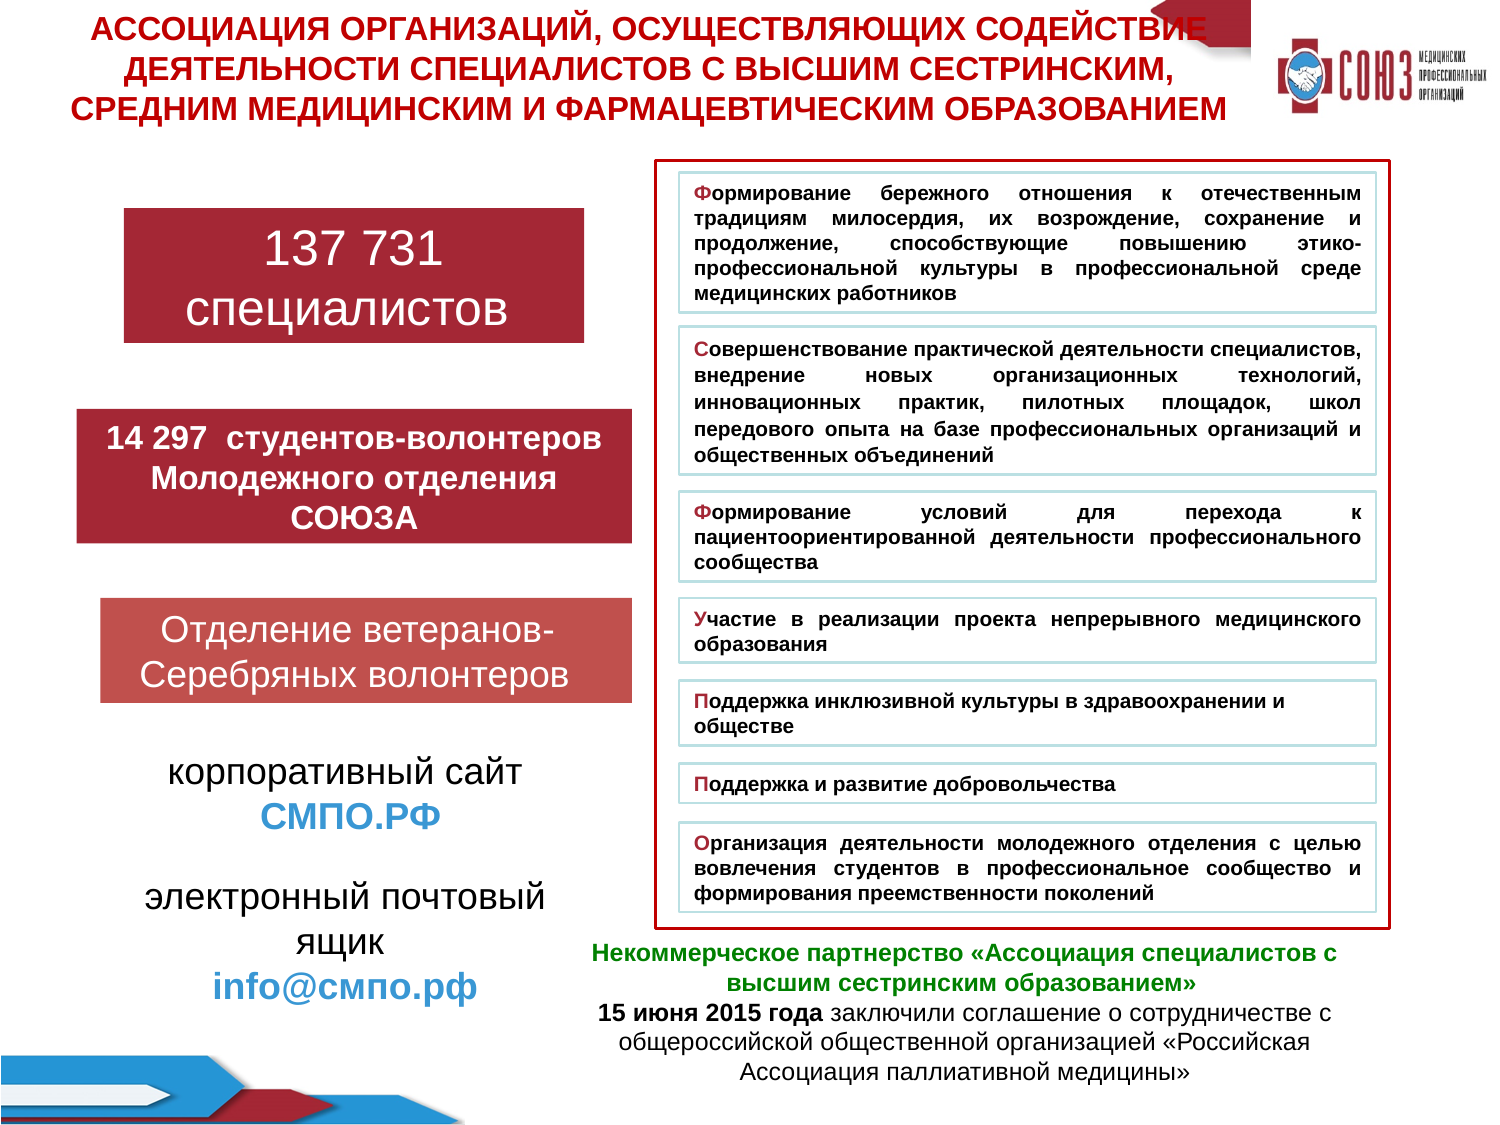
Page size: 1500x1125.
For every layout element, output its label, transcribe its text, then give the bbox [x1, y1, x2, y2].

picture [0, 0, 1500, 1125]
text_box Формирование бережного отношения к отечественным традициям милосердия, их возрождение, сохранение и продолжение, способствующие повышению этико-профессиональной культуры в профессиональной среде медицинских работников [679, 172, 1376, 313]
text_box [655, 160, 1390, 928]
text_box корпоративный сайт СМПО.РФ электронный почтовый ящик info@смпо.рф [100, 739, 591, 1015]
text_box АССОЦИАЦИЯ ОРГАНИЗАЦИЙ, ОСУЩЕСТВЛЯЮЩИХ СОДЕЙСТВИЕ ДЕЯТЕЛЬНОСТИ СПЕЦИАЛИСТОВ С ВЫСШИМ СЕСТРИНСКИМ, СРЕДНИМ МЕДИЦИНСКИМ И ФАРМАЦЕВТИЧЕСКИМ ОБРАЗОВАНИЕМ [29, 0, 1270, 135]
text_box Поддержка и развитие добровольчества [679, 763, 1376, 803]
text_box Некоммерческое партнерство «Ассоциация специалистов с высшим сестринским образованием» 15 июня 2015 года заключили соглашение о сотрудничестве с общероссийской общественной организацией «Российская Ассоциация паллиативной медицины» [537, 928, 1393, 1094]
text_box Организация деятельности молодежного отделения с целью вовлечения студентов в профессиональное сообщество и формирования преемственности поколений [679, 822, 1376, 912]
text_box 137 731 специалистов [123, 208, 585, 343]
text_box Поддержка инклюзивной культуры в здравоохранении и обществе [679, 680, 1376, 746]
text_box Формирование условий для перехода к пациентоориентированной деятельности профессионального сообщества [679, 491, 1376, 582]
text_box 14 297 студентов-волонтеров Молодежного отделения СОЮЗА [76, 408, 632, 544]
text_box Участие в реализации проекта непрерывного медицинского образования [679, 597, 1376, 663]
text_box Совершенствование практической деятельности специалистов, внедрение новых организационных технологий, инновационных практик, пилотных площадок, школ передового опыта на базе профессиональных организаций и общественных объединений [679, 326, 1376, 475]
text_box Отделение ветеранов- Серебряных волонтеров [100, 597, 632, 703]
